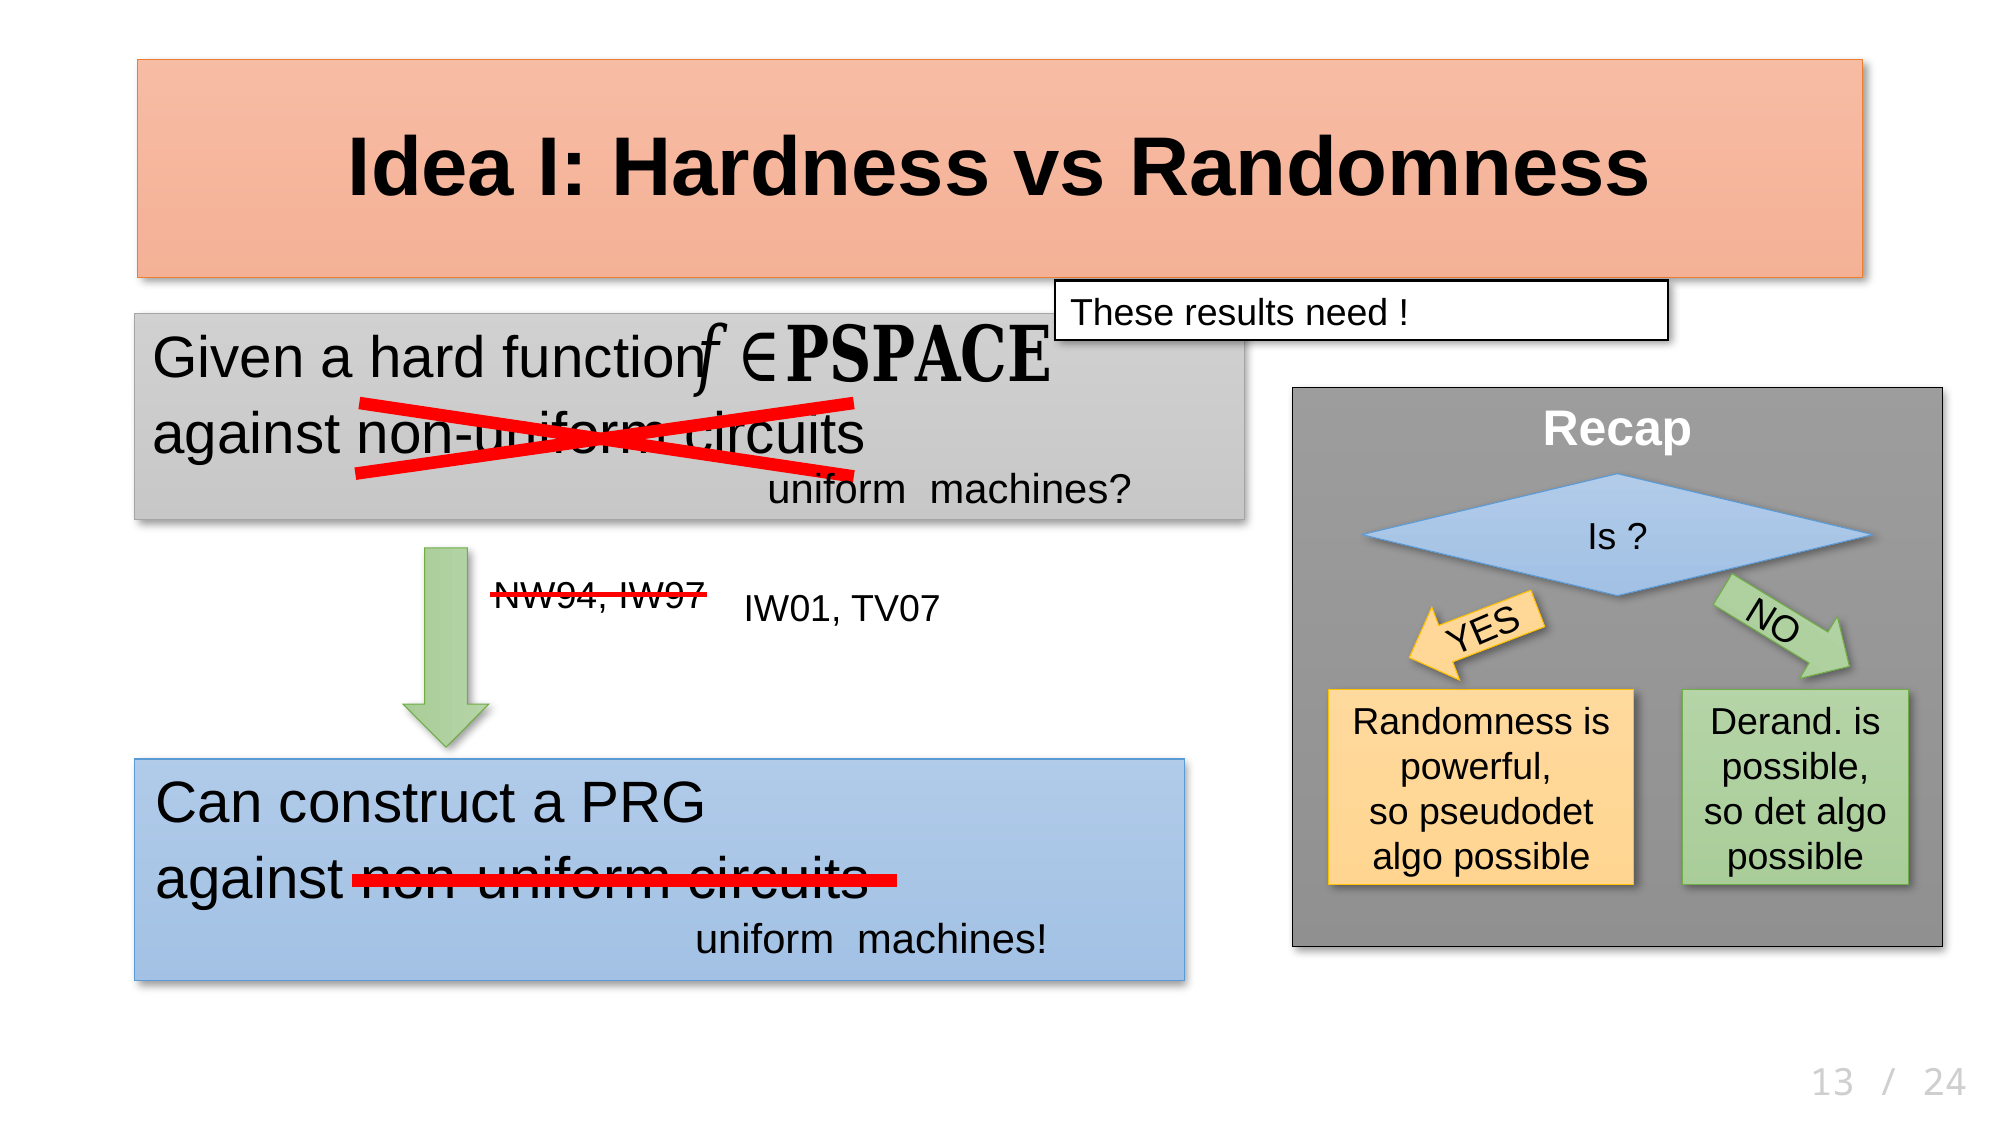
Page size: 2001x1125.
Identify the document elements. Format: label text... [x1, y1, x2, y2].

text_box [355, 402, 854, 477]
text_box against non-uniform circuits [141, 832, 907, 918]
text_box 13 / 24 [1794, 1050, 2000, 1110]
title Idea I: Hardness vs Randomness [137, 59, 1863, 278]
text_box [134, 758, 1185, 981]
text_box Recap [1292, 387, 1943, 947]
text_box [1361, 473, 1873, 596]
text_box [134, 313, 1245, 520]
text_box against non-uniform circuits [137, 387, 903, 473]
text_box IW01, TV07 [728, 576, 1002, 636]
text_box Derand. is possible, so det algo possible [1682, 689, 1909, 885]
text_box NW94, IW97 [478, 563, 751, 624]
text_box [1711, 590, 1861, 664]
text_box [1404, 593, 1543, 672]
text_box Randomness is powerful, so pseudodet algo possible [1328, 689, 1634, 885]
text_box [401, 547, 491, 748]
